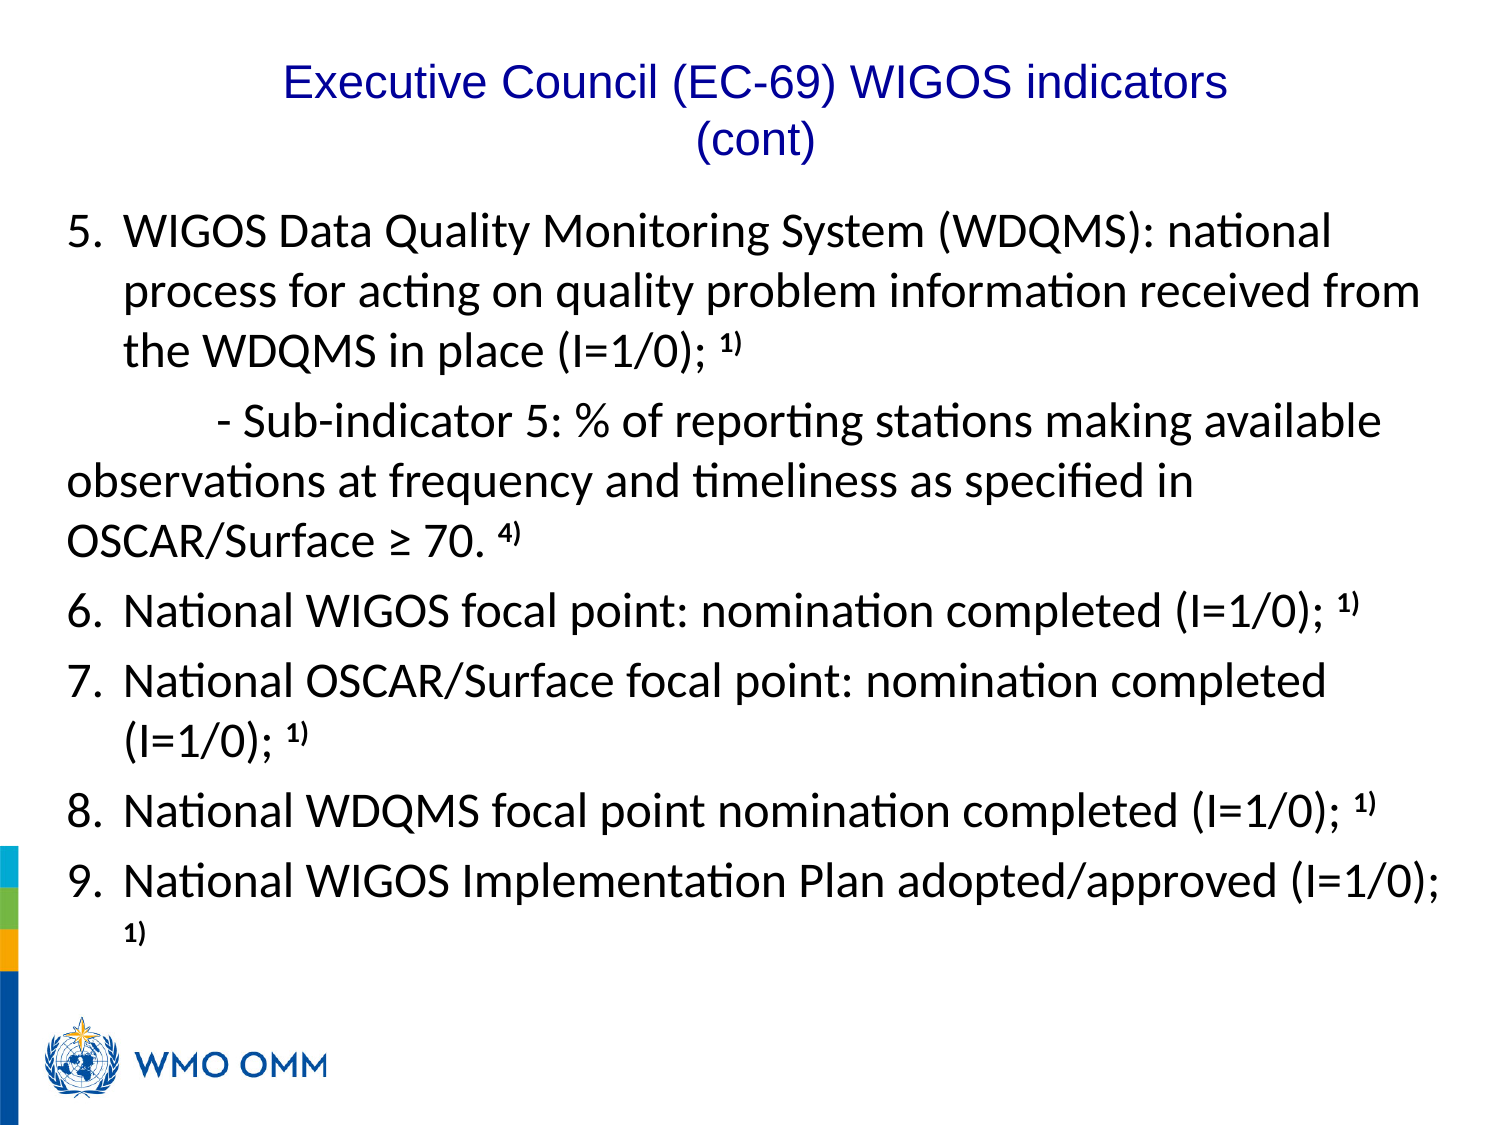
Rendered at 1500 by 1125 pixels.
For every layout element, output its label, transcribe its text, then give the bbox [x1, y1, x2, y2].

list WIGOS Data Quality Monitoring System (WDQMS): national process for acting on quality problem information received from the WDQMS in place (I=1/0); 1) - Sub-indicator 5: % of reporting stations making available observations at frequency and timeliness as specified in OSCAR/Surface ≥ 70. 4) National WIGOS focal point: nomination completed (I=1/0); 1) National OSCAR/Surface focal point: nomination completed (I=1/0); 1) National WDQMS focal point nomination completed (I=1/0); 1) National WIGOS Implementation Plan adopted/approved (I=1/0); 1) [51, 189, 1470, 1012]
title Executive Council (EC-69) WIGOS indicators (cont) [41, 42, 1471, 173]
picture [0, 845, 327, 1125]
